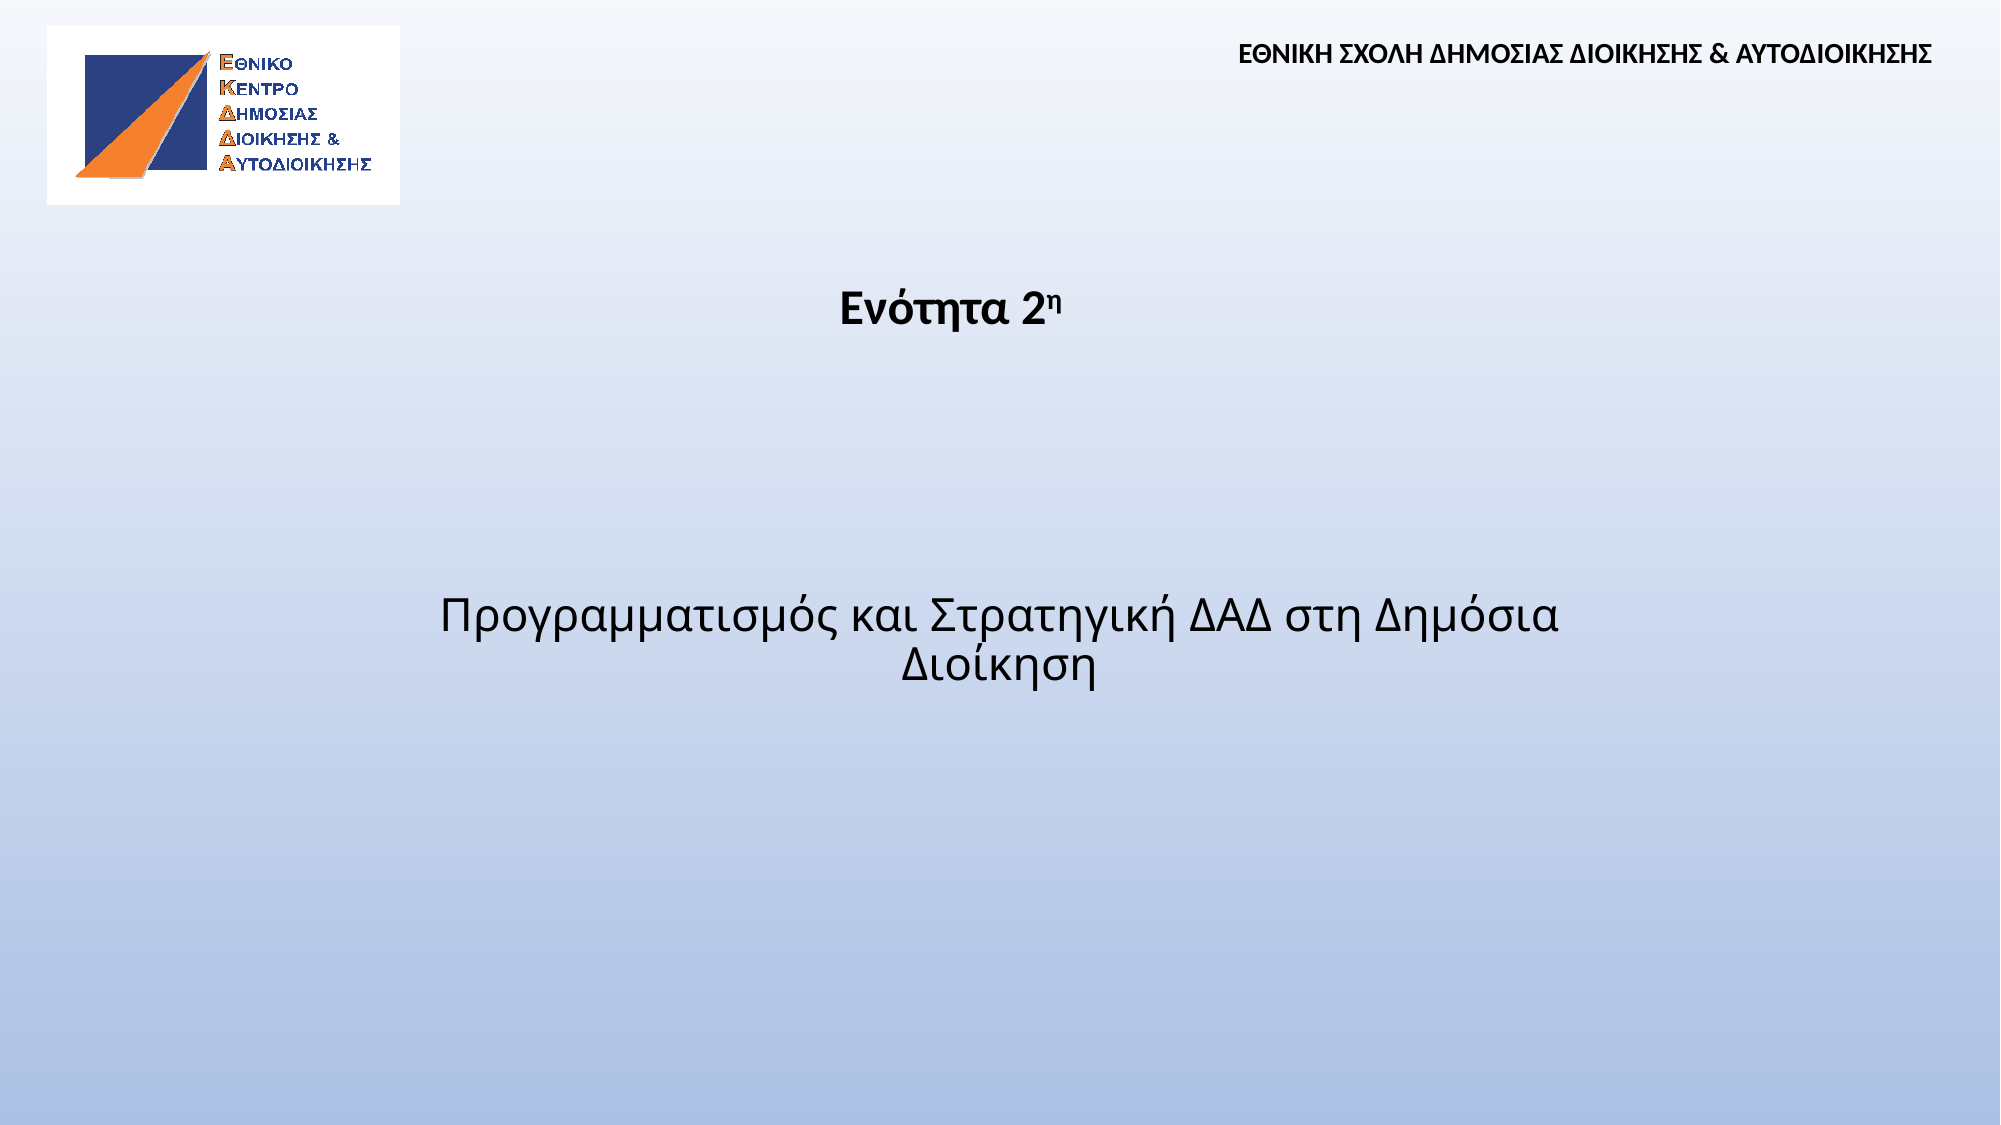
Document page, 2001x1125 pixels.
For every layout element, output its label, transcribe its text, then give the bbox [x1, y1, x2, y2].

text_box ΕΘΝΙΚΗ ΣΧΟΛΗ ΔΗΜΟΣΙΑΣ ΔΙΟΙΚΗΣΗΣ & ΑΥΤΟΔΙΟΙΚΗΣΗΣ [1223, 26, 1974, 77]
picture [47, 26, 400, 205]
title Προγραμματισμός και Στρατηγική ΔΑΔ στη Δημόσια Διοίκηση [344, 582, 1656, 805]
text_box Ενότητα 2η [678, 267, 1235, 342]
